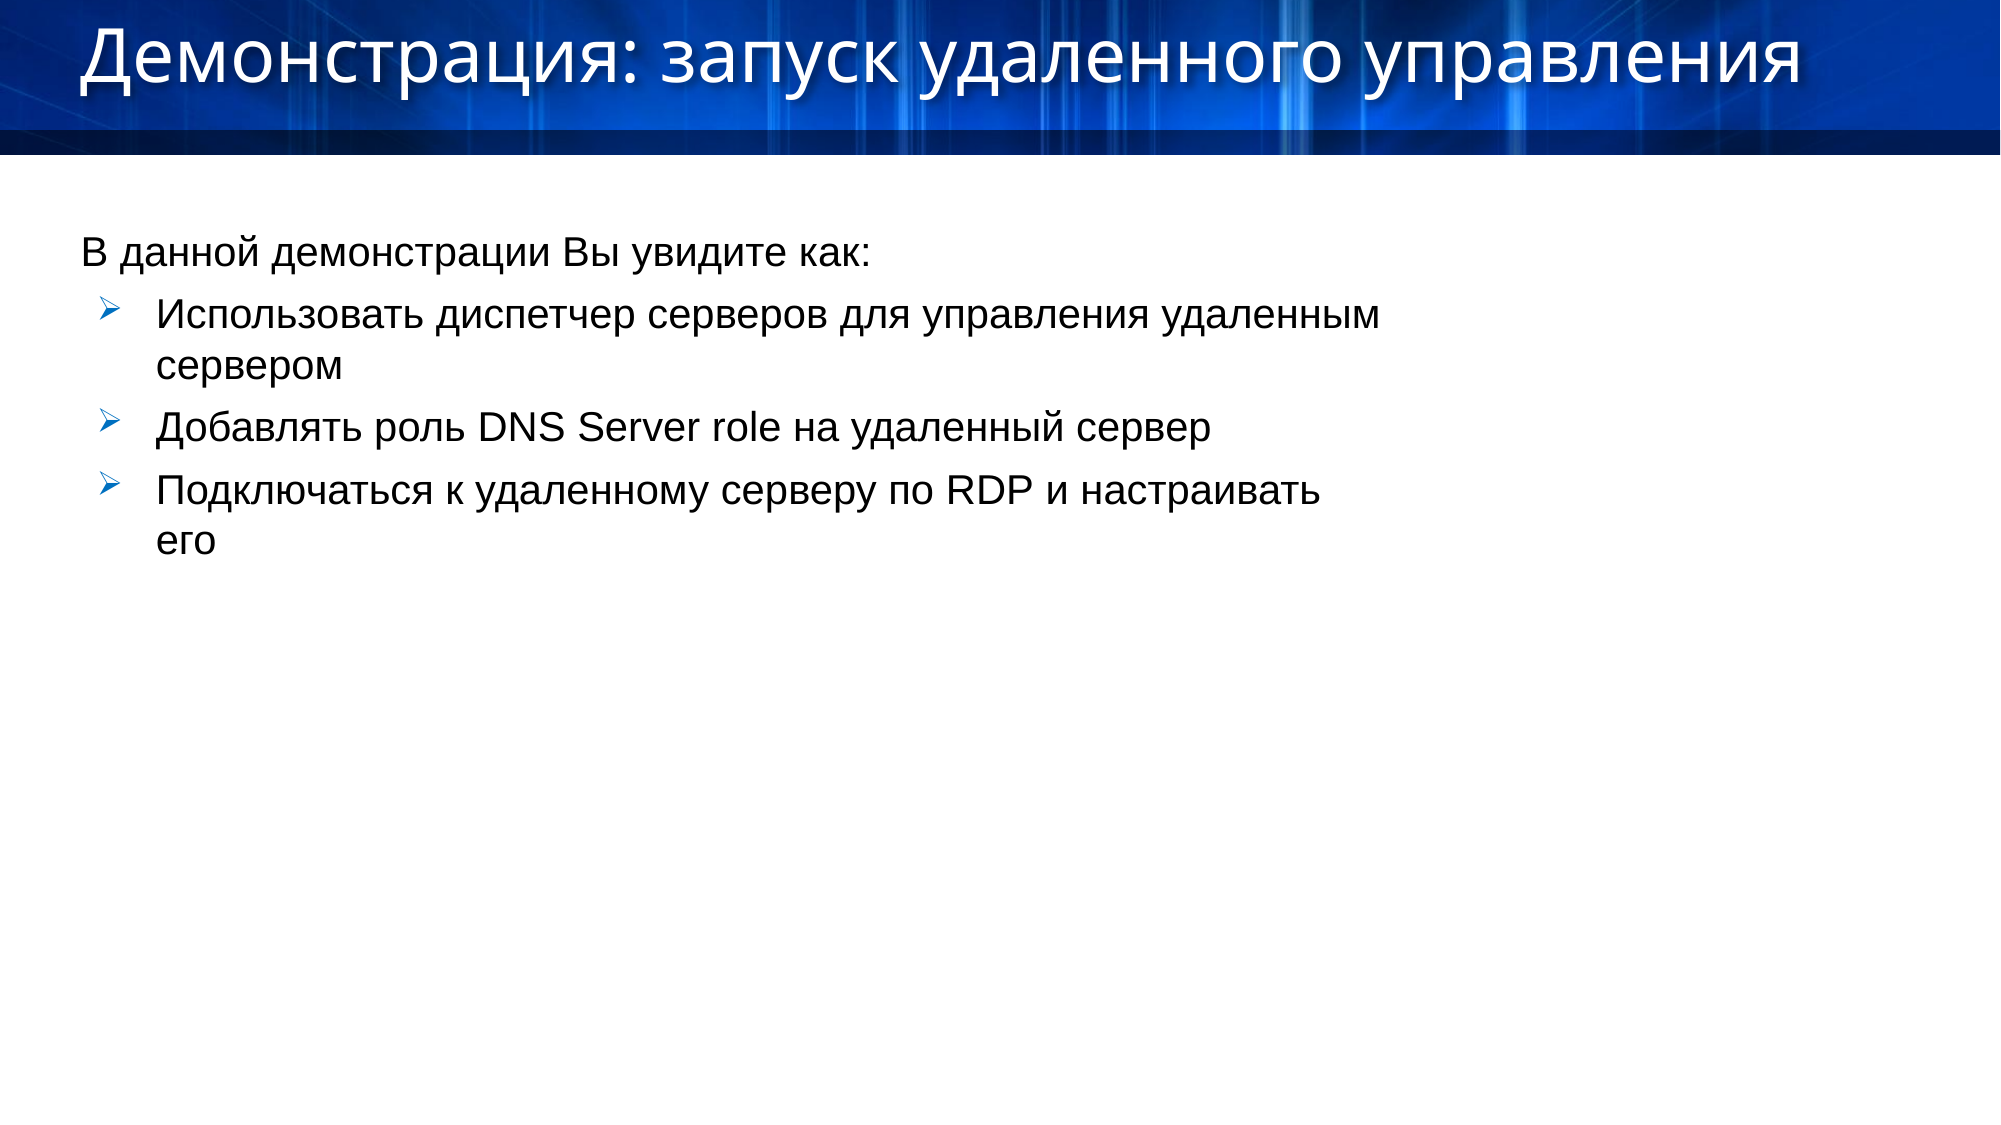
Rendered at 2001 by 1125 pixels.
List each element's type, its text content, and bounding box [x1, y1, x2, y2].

picture [0, 0, 2001, 155]
text_box Демонстрация: запуск удаленного управления [65, 0, 2000, 105]
text_box В данной демонстрации Вы увидите как: Использовать диспетчер серверов для управления удаленным сервером Добавлять роль DNS Server role на удаленный сервер Подключаться к удаленному серверу по RDP и настраивать его [65, 217, 1398, 1062]
